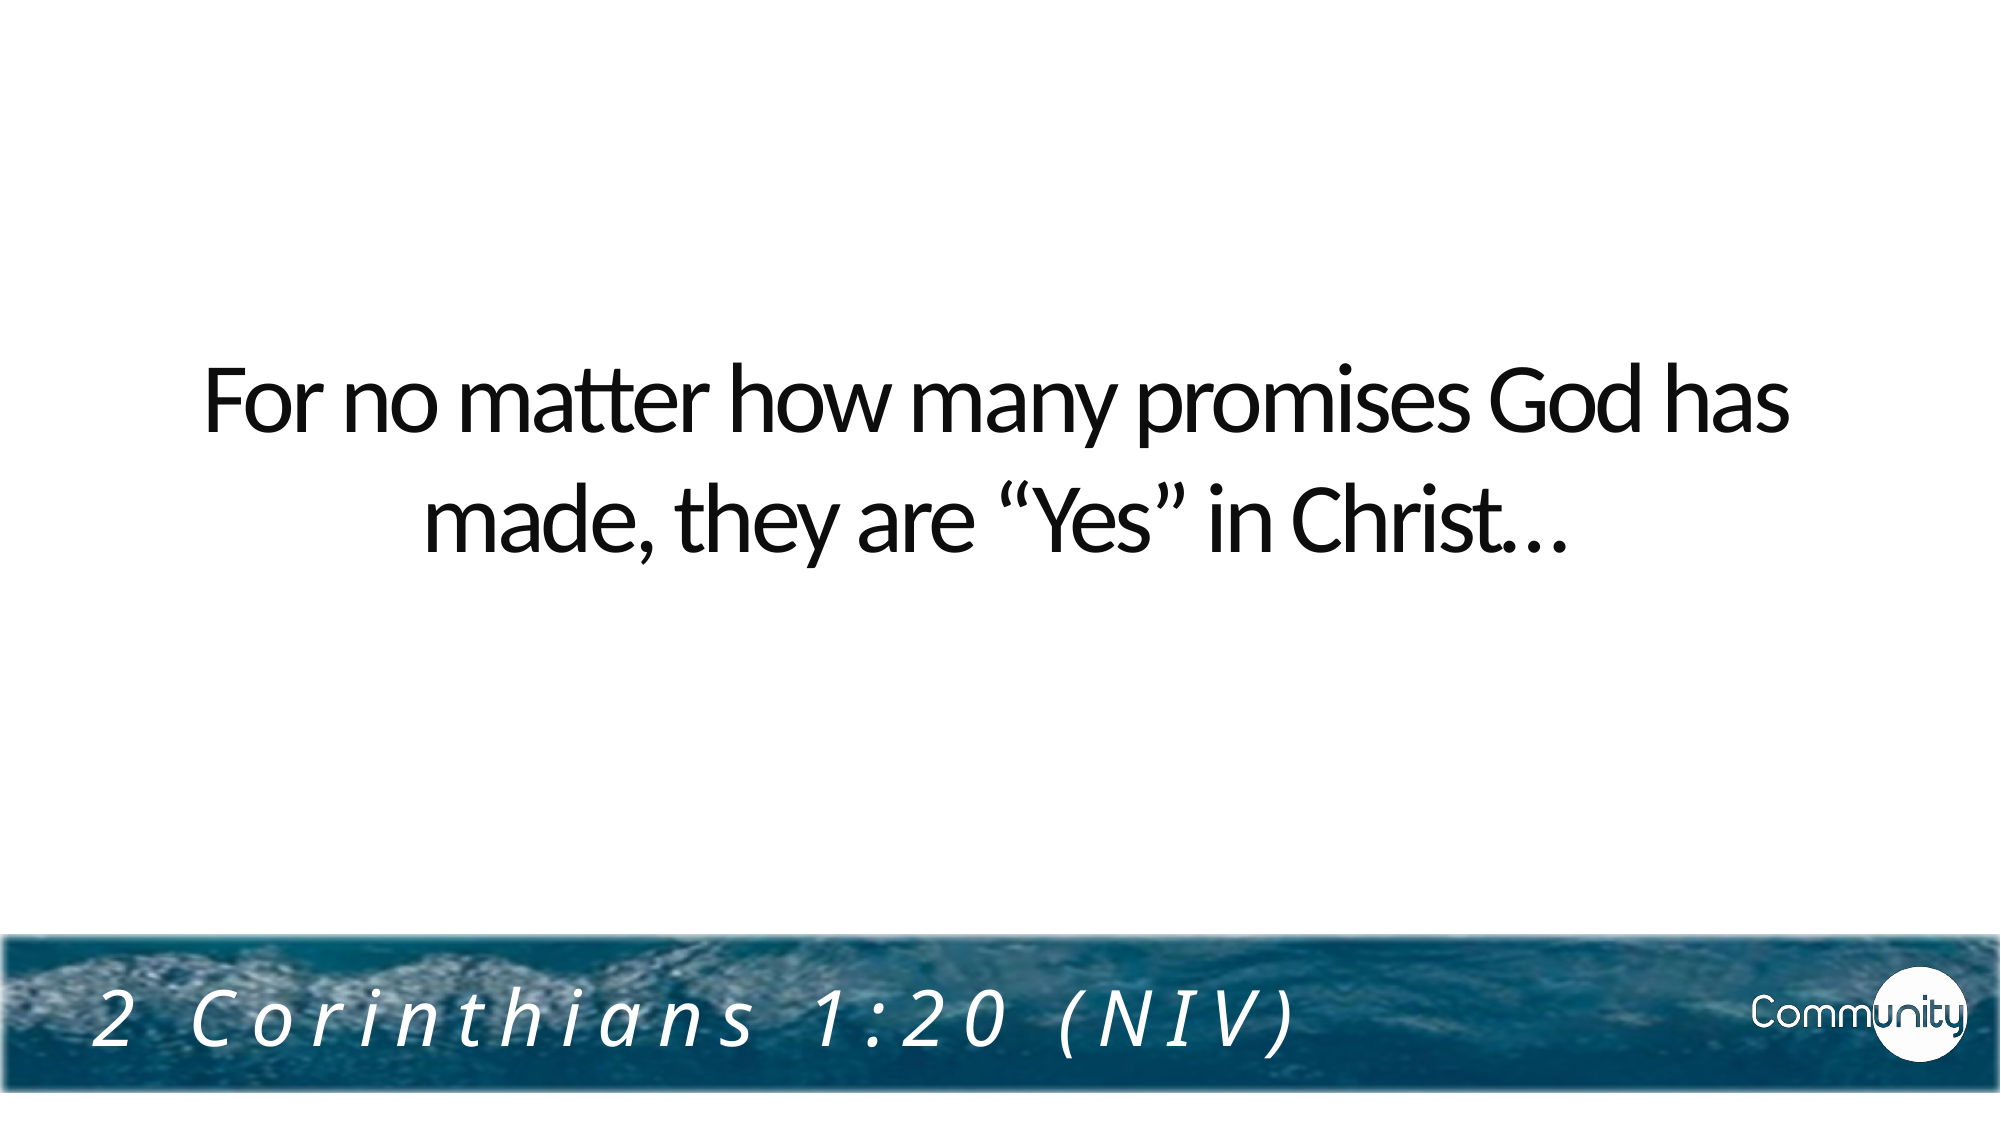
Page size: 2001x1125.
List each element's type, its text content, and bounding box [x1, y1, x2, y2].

picture [0, 934, 2000, 1094]
text_box For no matter how many promises God has made, they are “Yes” in Christ… [78, 43, 1913, 863]
